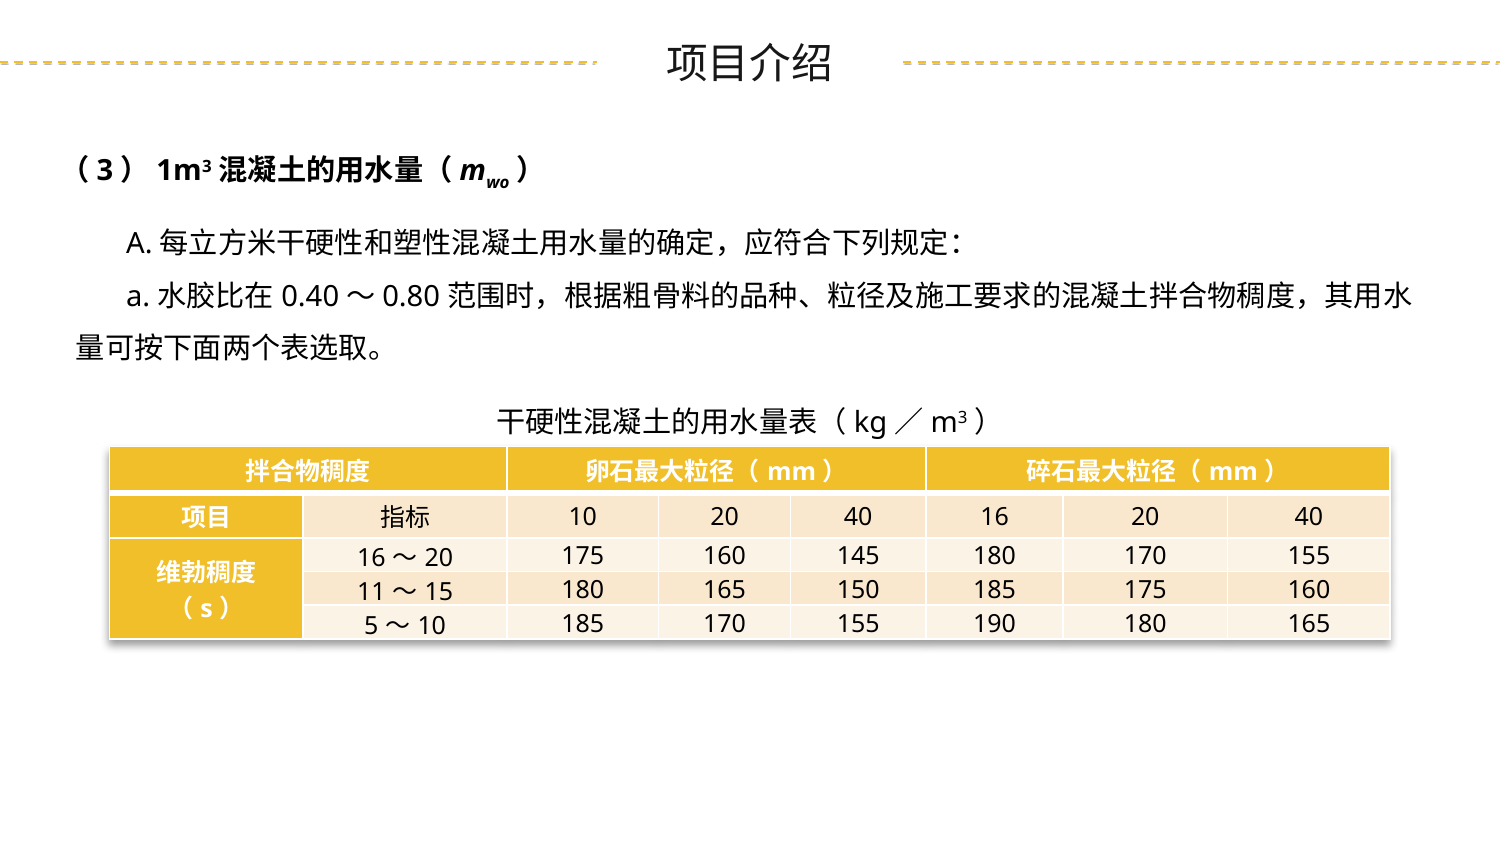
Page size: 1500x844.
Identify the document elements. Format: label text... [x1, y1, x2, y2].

table_cell 维勃稠度 （s） [110, 539, 302, 638]
table_cell 165 [659, 572, 790, 604]
table_cell 180 [508, 572, 658, 604]
table_cell 175 [508, 539, 658, 571]
table_cell 项目 [110, 496, 302, 537]
table_cell 150 [791, 572, 925, 604]
table_cell 180 [1064, 606, 1227, 638]
text_box A.每立方米干硬性和塑性混凝土用水量的确定，应符合下列规定： a.水胶比在0.40～0.80范围时，根据粗骨料的品种、粒径及施工要求的混凝土拌合物稠度，其用水量可按下面两个表选取。 [61, 199, 1439, 372]
table_header 拌合物稠度 [110, 447, 506, 490]
table_cell 155 [1228, 539, 1389, 571]
table_cell 指标 [304, 496, 506, 537]
table_cell 16 [927, 496, 1062, 537]
table_cell 20 [1064, 496, 1227, 537]
text_box 干硬性混凝土的用水量表（kg／m3） [481, 396, 1019, 445]
table_cell 185 [927, 572, 1062, 604]
table_cell 10 [508, 496, 658, 537]
table_cell 160 [1228, 572, 1389, 604]
table_cell 5～10 [304, 606, 506, 638]
table_cell 16～20 [304, 539, 506, 571]
table_cell 160 [659, 539, 790, 571]
table_cell 170 [659, 606, 790, 638]
table_cell 20 [659, 496, 790, 537]
table_cell 40 [1228, 496, 1389, 537]
table_cell 145 [791, 539, 925, 571]
table_cell 11～15 [304, 572, 506, 604]
table_cell 190 [927, 606, 1062, 638]
table_cell 40 [791, 496, 925, 537]
table_header 卵石最大粒径（mm） [508, 447, 925, 490]
text_box （3）1m3混凝土的用水量（mwo） [45, 144, 561, 199]
table_cell 170 [1064, 539, 1227, 571]
table_header 碎石最大粒径（mm） [927, 447, 1389, 490]
table_cell 165 [1228, 606, 1389, 638]
table_cell 180 [927, 539, 1062, 571]
table_cell 155 [791, 606, 925, 638]
table_cell 175 [1064, 572, 1227, 604]
table_cell 185 [508, 606, 658, 638]
